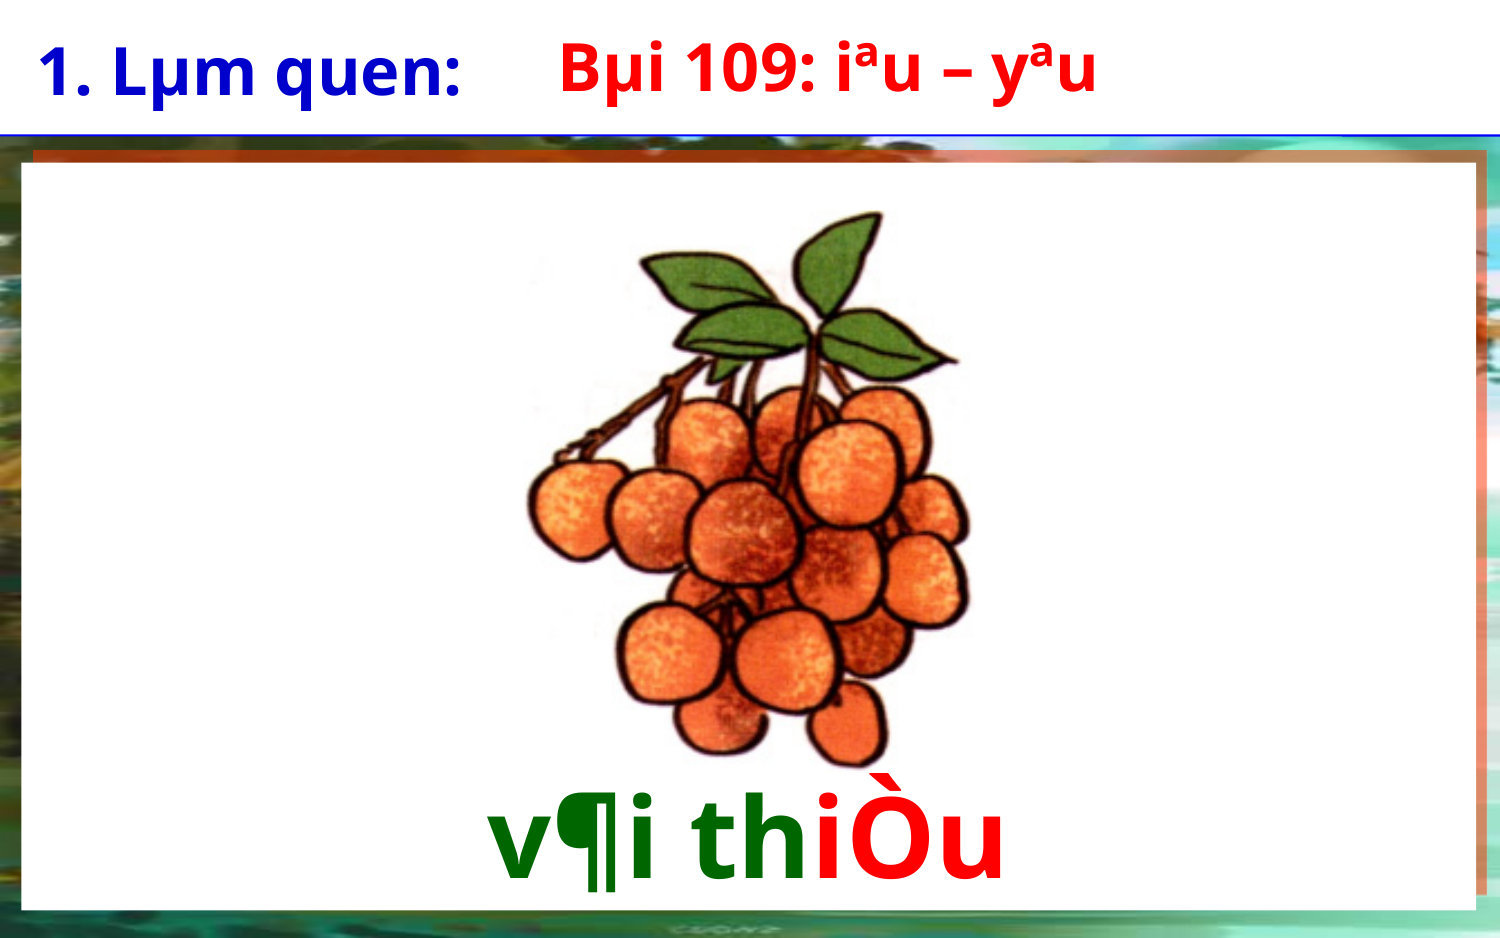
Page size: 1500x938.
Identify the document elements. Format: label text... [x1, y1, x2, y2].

text_box 1. Lµm quen: [21, 21, 500, 116]
picture [0, 135, 1500, 938]
text_box Bµi 109: iªu – yªu [453, 17, 1204, 112]
